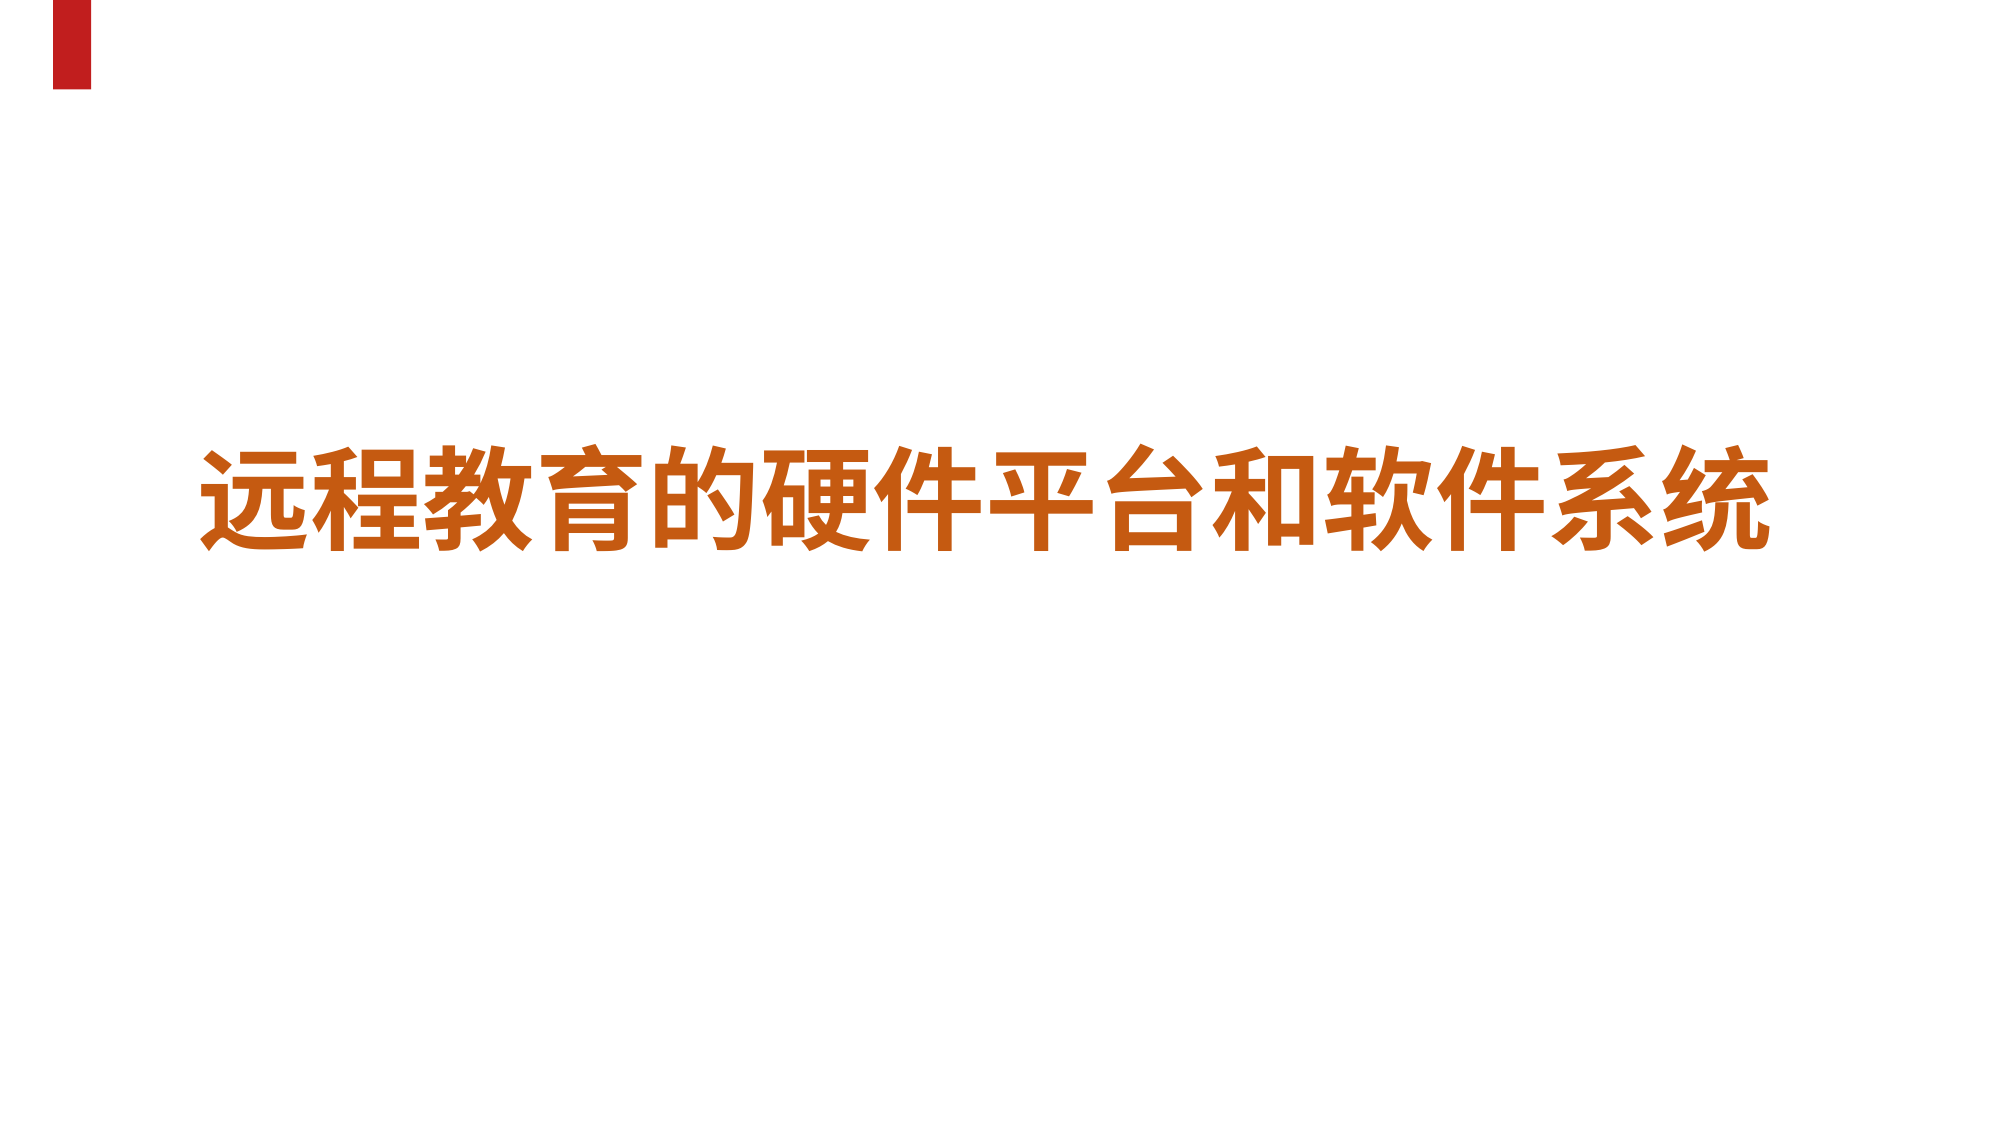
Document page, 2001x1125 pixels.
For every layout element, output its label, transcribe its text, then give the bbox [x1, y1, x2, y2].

title 远程教育的硬件平台和软件系统 [182, 105, 1908, 574]
